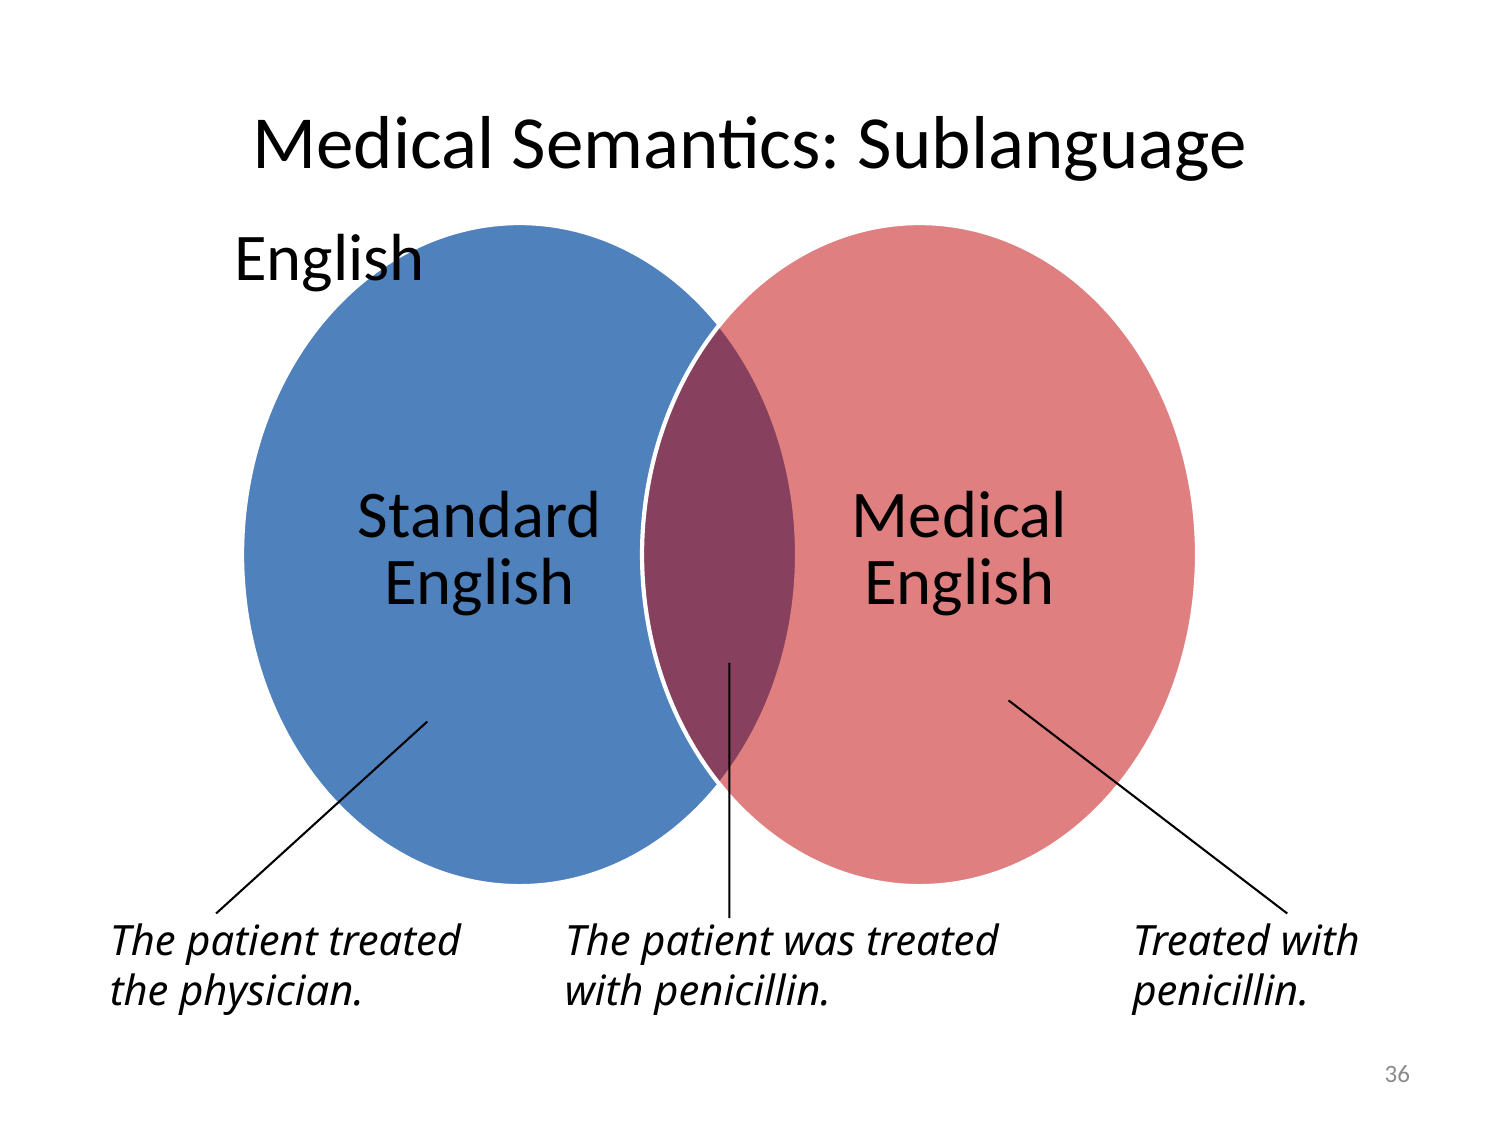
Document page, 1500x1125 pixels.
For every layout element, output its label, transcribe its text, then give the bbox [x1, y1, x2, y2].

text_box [219, 219, 1220, 887]
text_box Treated with penicillin. [1117, 906, 1375, 1022]
text_box The patient treated the physician. [94, 906, 477, 1022]
text_box The patient was treated with penicillin. [550, 906, 1025, 1022]
slide_number 36 [1074, 1042, 1425, 1103]
title Medical Semantics: Sublanguage [75, 45, 1425, 233]
